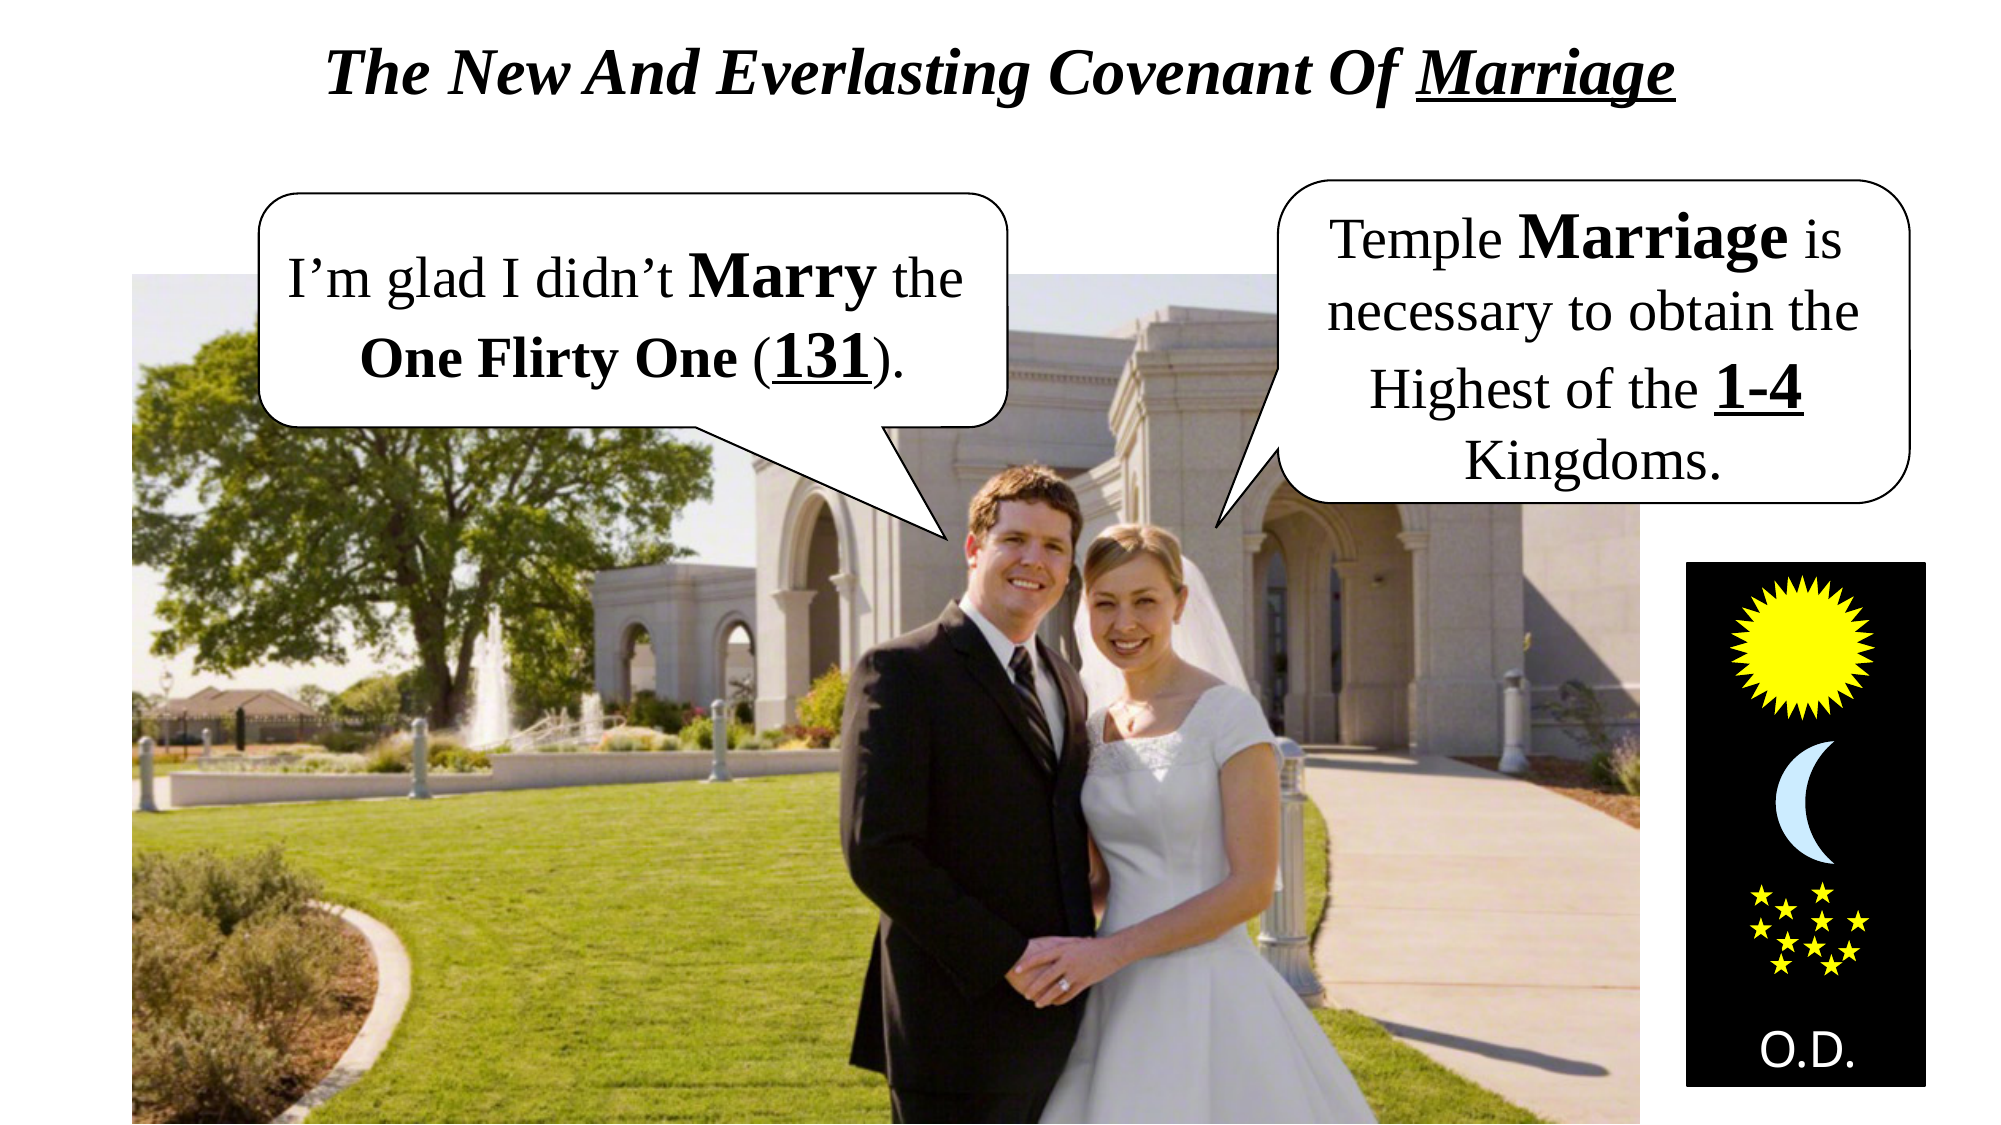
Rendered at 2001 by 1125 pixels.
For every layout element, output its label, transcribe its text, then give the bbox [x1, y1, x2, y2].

text_box The New And Everlasting Covenant Of Marriage [309, 20, 1692, 115]
text_box Temple Marriage is necessary to obtain the Highest of the 1-4 Kingdoms. [1277, 180, 1910, 504]
text_box I’m glad I didn’t Marry the One Flirty One (131). [258, 193, 1008, 273]
picture [132, 274, 1640, 1124]
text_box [1687, 562, 1925, 1087]
